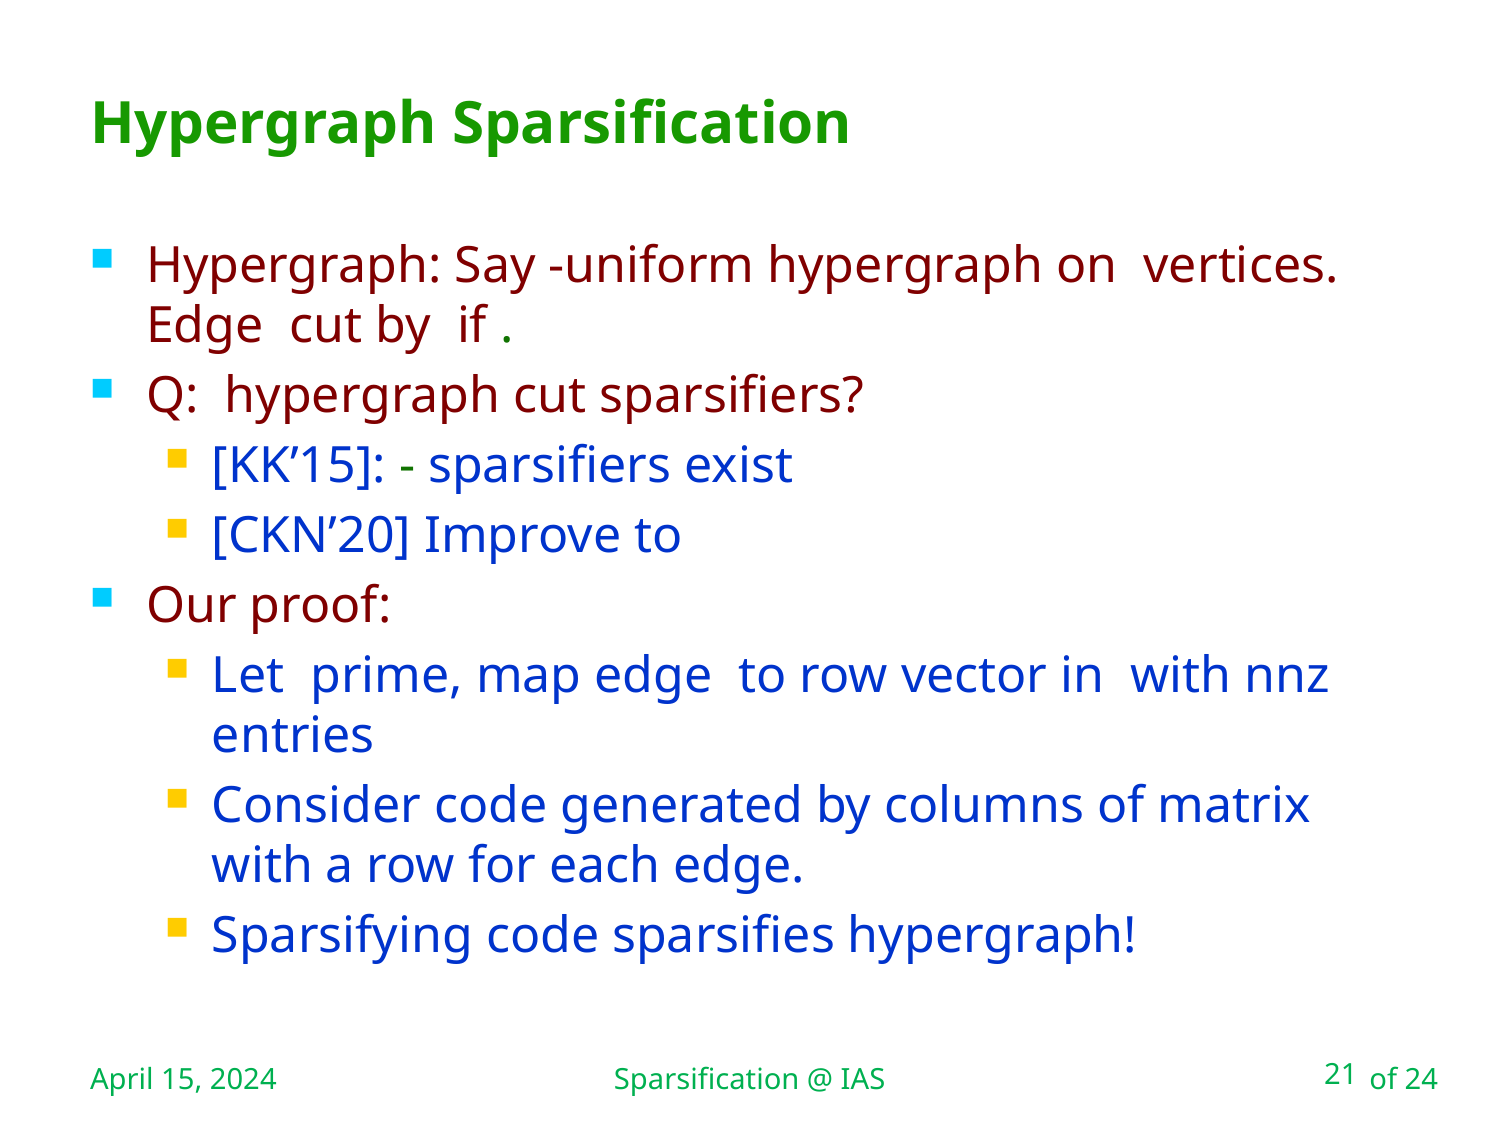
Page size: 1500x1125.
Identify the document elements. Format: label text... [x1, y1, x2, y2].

title Hypergraph Sparsification [75, 62, 1425, 163]
slide_number 21 [1147, 1024, 1373, 1103]
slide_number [75, 1024, 360, 1103]
footer Sparsification @ IAS [360, 1024, 1140, 1103]
